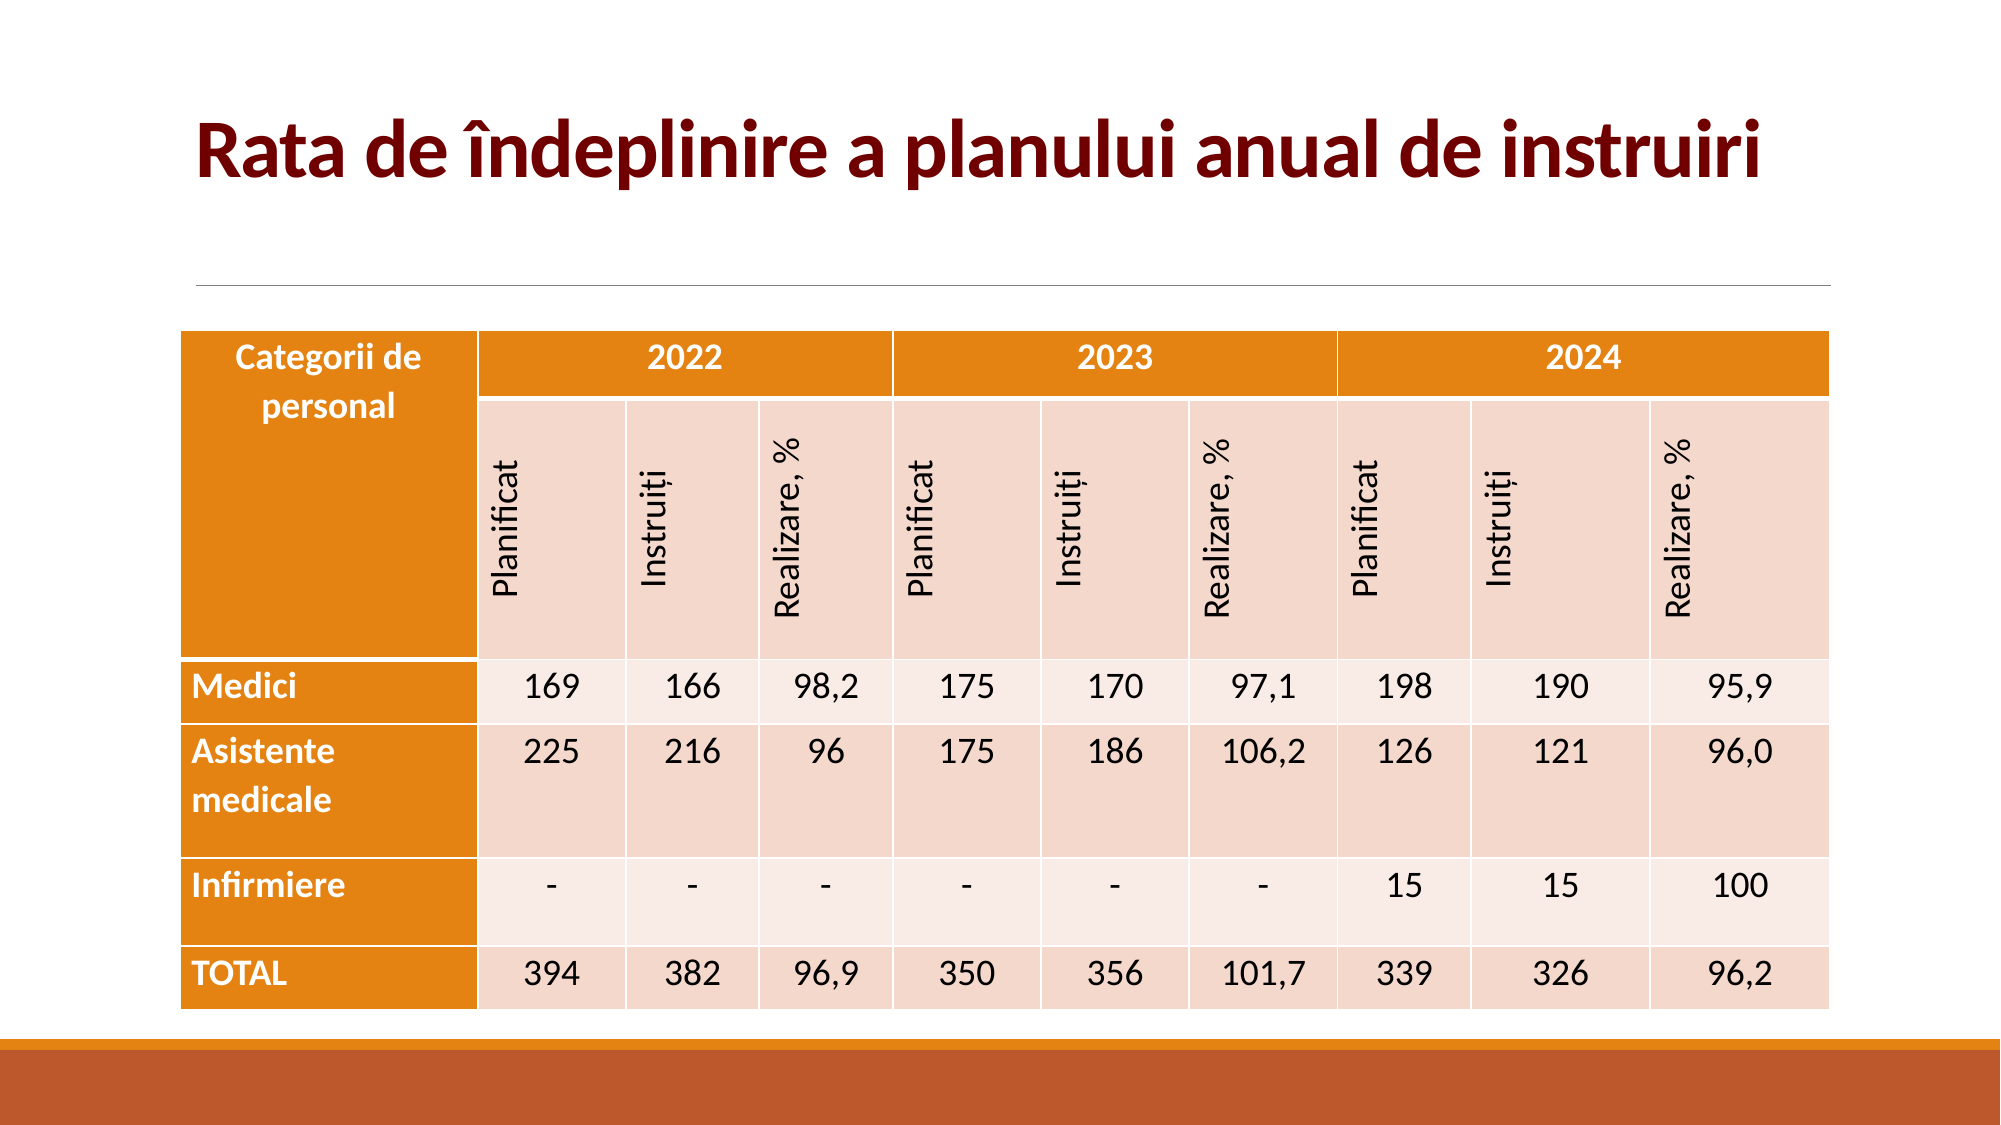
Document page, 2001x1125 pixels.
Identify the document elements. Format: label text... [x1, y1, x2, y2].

table_header Categorii de personal [181, 331, 477, 657]
title Rata de îndeplinire a planului anual de instruiri [180, 47, 1830, 203]
table_cell 121 [1472, 725, 1649, 857]
table_cell - [479, 859, 625, 945]
table_cell 394 [479, 947, 625, 1009]
table_header 2024 [1338, 331, 1829, 396]
table_cell 175 [894, 660, 1040, 723]
table_cell Instruiți [1042, 401, 1188, 659]
table_cell 225 [479, 725, 625, 857]
table_cell 326 [1472, 947, 1649, 1009]
table_cell Instruiți [627, 401, 758, 659]
table_cell 96,2 [1651, 947, 1829, 1009]
table_cell Realizare, % [760, 401, 892, 659]
table_cell 101,7 [1190, 947, 1337, 1009]
table_cell 170 [1042, 660, 1188, 723]
table_cell 356 [1042, 947, 1188, 1009]
table_header 2022 [479, 331, 892, 396]
table_cell Infirmiere [181, 859, 477, 945]
table_cell 216 [627, 725, 758, 857]
table_cell Planificat [894, 401, 1040, 659]
table_cell Planificat [479, 401, 625, 659]
table_cell Instruiți [1472, 401, 1649, 659]
table_cell 96,9 [760, 947, 892, 1009]
table_cell Realizare, % [1190, 401, 1337, 659]
table_cell 350 [894, 947, 1040, 1009]
table_cell 100 [1651, 859, 1829, 945]
table_header 2023 [894, 331, 1337, 396]
table_cell 15 [1338, 859, 1470, 945]
table_cell 96 [760, 725, 892, 857]
table_cell 186 [1042, 725, 1188, 857]
table_cell - [760, 859, 892, 945]
table_cell 126 [1338, 725, 1470, 857]
table_cell - [1190, 859, 1337, 945]
table_cell TOTAL [181, 947, 477, 1009]
table_cell Realizare, % [1651, 401, 1829, 659]
table_cell Asistente medicale [181, 725, 477, 857]
table_cell 198 [1338, 660, 1470, 723]
table_cell 106,2 [1190, 725, 1337, 857]
table_cell Medici [181, 662, 477, 723]
table_cell 382 [627, 947, 758, 1009]
table_cell - [627, 859, 758, 945]
table_cell 339 [1338, 947, 1470, 1009]
table_cell 98,2 [760, 660, 892, 723]
table_cell 97,1 [1190, 660, 1337, 723]
table_cell 166 [627, 660, 758, 723]
table_cell 15 [1472, 859, 1649, 945]
table_cell - [1042, 859, 1188, 945]
table_cell 169 [479, 660, 625, 723]
table_cell 190 [1472, 660, 1649, 723]
table_cell 96,0 [1651, 725, 1829, 857]
table_cell 95,9 [1651, 660, 1829, 723]
table_cell - [894, 859, 1040, 945]
table_cell 175 [894, 725, 1040, 857]
table_cell Planificat [1338, 401, 1470, 659]
